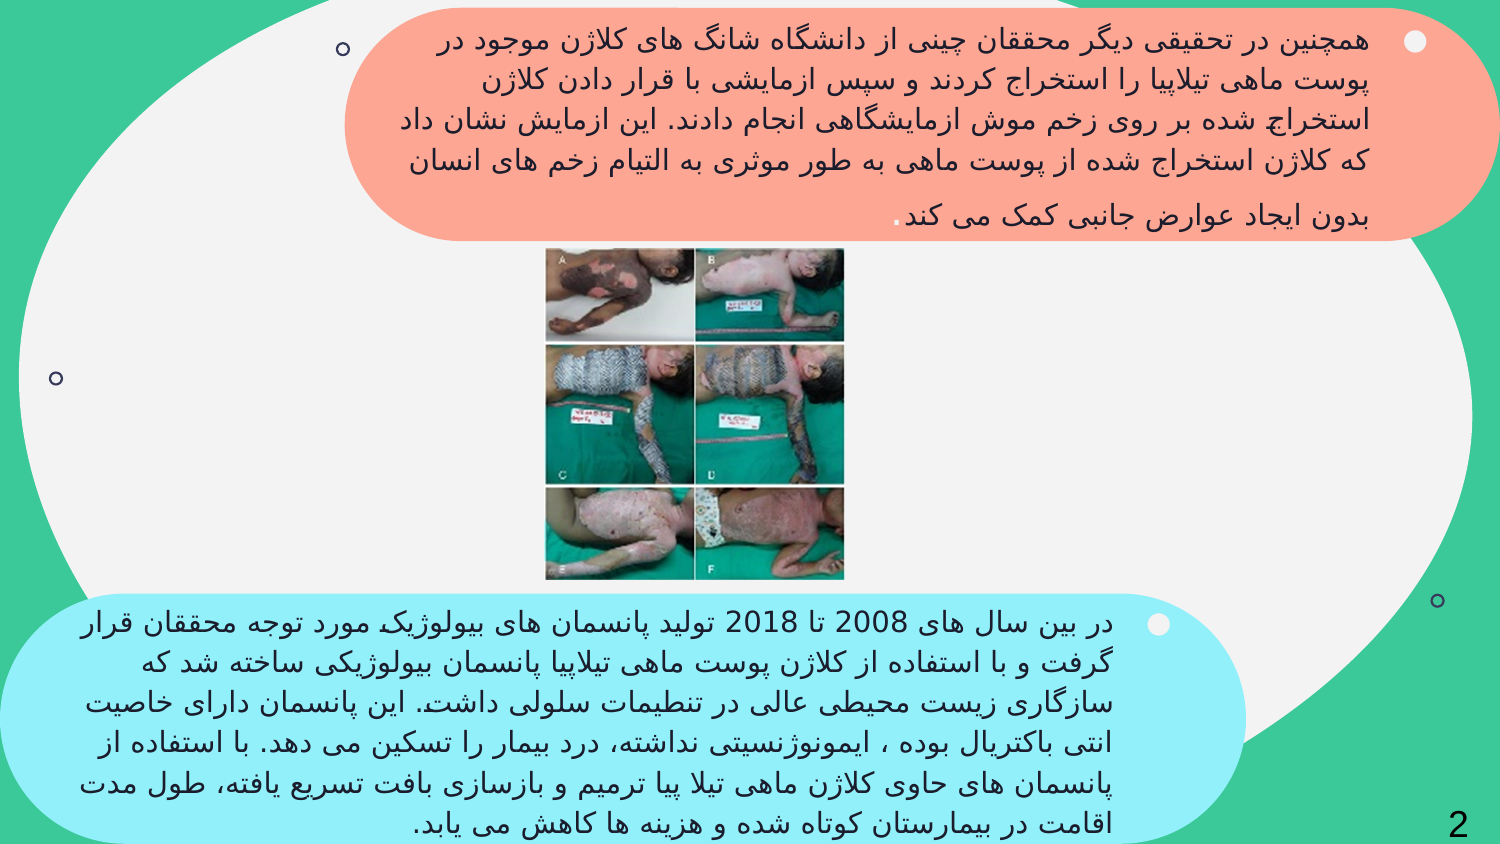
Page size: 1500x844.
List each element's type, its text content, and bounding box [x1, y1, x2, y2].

text_box 23 [1433, 792, 1500, 844]
text_box در بین سال های 2008 تا 2018 تولید پانسمان های بیولوژیک مورد توجه محققان قرار گرفت و با استفاده از کلاژن پوست ماهی تیلاپیا پانسمان بیولوژیکی ساخته شد که سازگاری زیست محیطی عالی در تنطیمات سلولی داشت. این پانسمان دارای خاصیت انتی باکتریال بوده ، ایمونوژنسیتی نداشته، درد بیمار را تسکین می دهد. با استفاده از پانسمان های حاوی کلاژن ماهی تیلا پیا ترمیم و بازسازی بافت تسریع یافته، طول مدت اقامت در بیمارستان کوتاه شده و هزینه ها کاهش می یابد. [0, 591, 1249, 844]
text_box همچنین در تحقیقی دیگر محققان چینی از دانشگاه شانگ های کلاژن موجود در پوست ماهی تیلاپیا را استخراج کردند و سپس ازمایشی با قرار دادن کلاژن استخراج شده بر روی زخم موش ازمایشگاهی انجام دادند. این ازمایش نشان داد که کلاژن استخراج شده از پوست ماهی به طور موثری به التیام زخم های انسان بدون ایجاد عوارض جانبی کمک می کند. [342, 5, 1500, 244]
picture [544, 248, 845, 580]
